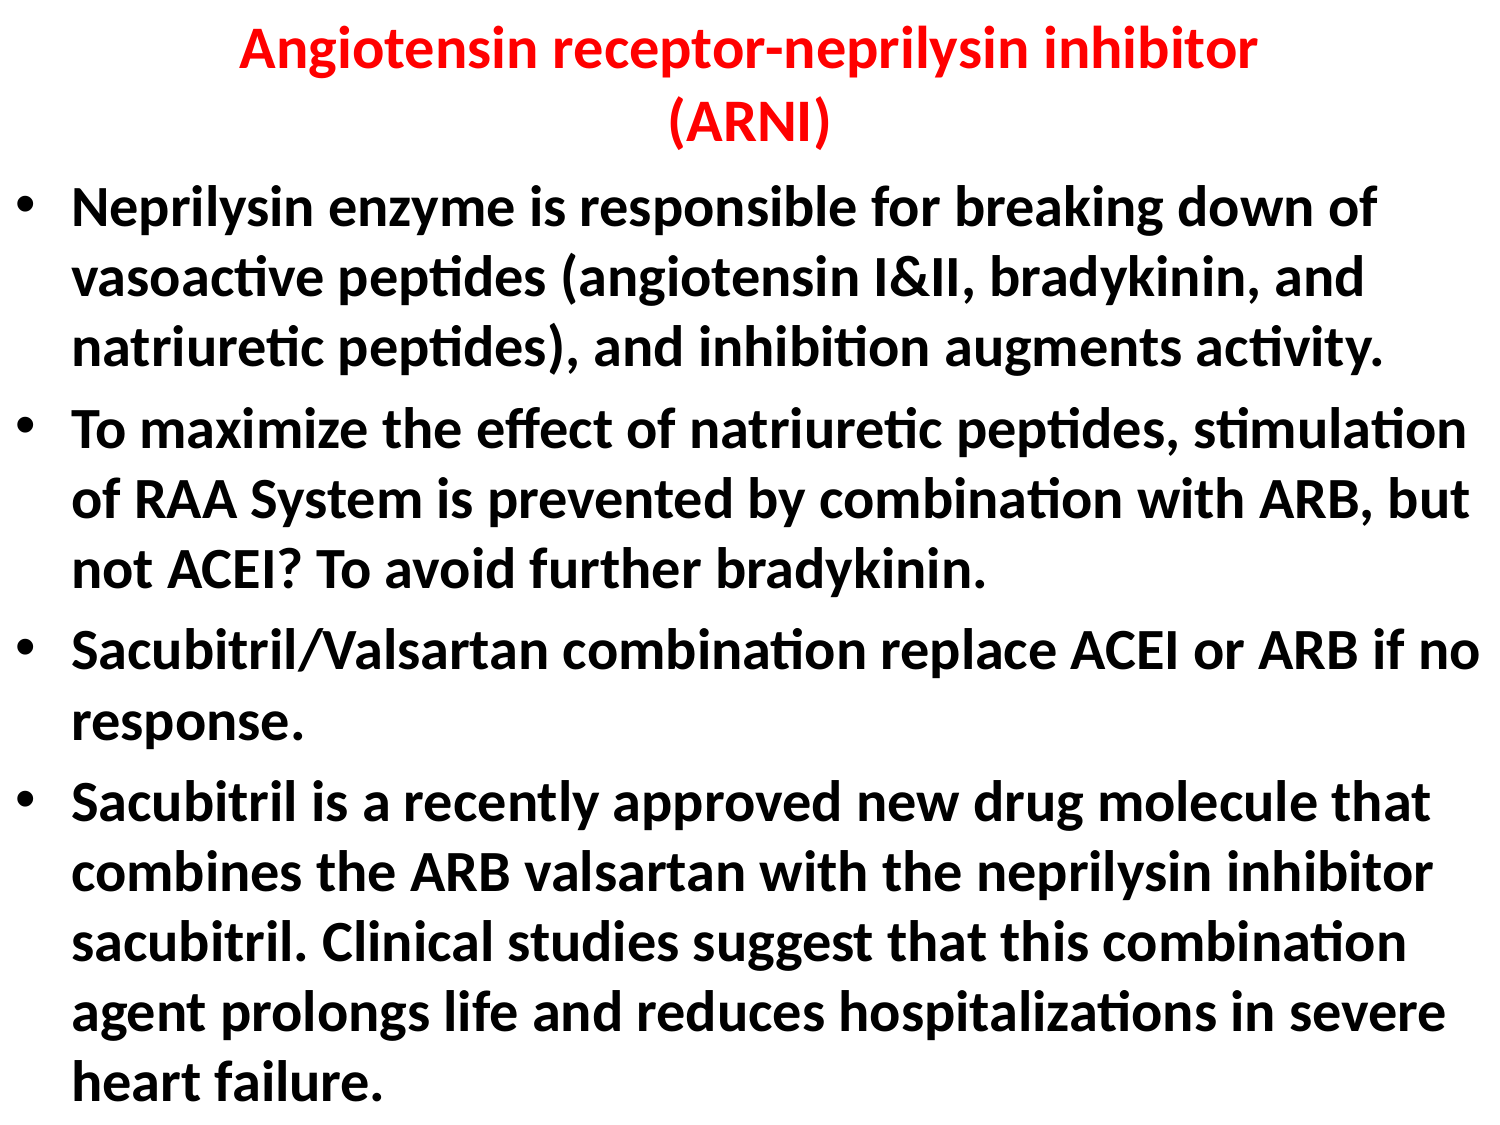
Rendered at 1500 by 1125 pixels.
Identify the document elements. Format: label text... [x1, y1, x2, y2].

list Neprilysin enzyme is responsible for breaking down of vasoactive peptides (angiotensin I&II, bradykinin, and natriuretic peptides), and inhibition augments activity. To maximize the effect of natriuretic peptides, stimulation of RAA System is prevented by combination with ARB, but not ACEI? To avoid further bradykinin. Sacubitril/Valsartan combination replace ACEI or ARB if no response. Sacubitril is a recently approved new drug molecule that combines the ARB valsartan with the neprilysin inhibitor sacubitril. Clinical studies suggest that this combination agent prolongs life and reduces hospitalizations in severe heart failure. [0, 160, 1500, 1125]
title Angiotensin receptor-neprilysin inhibitor (ARNI) [0, 0, 1500, 160]
